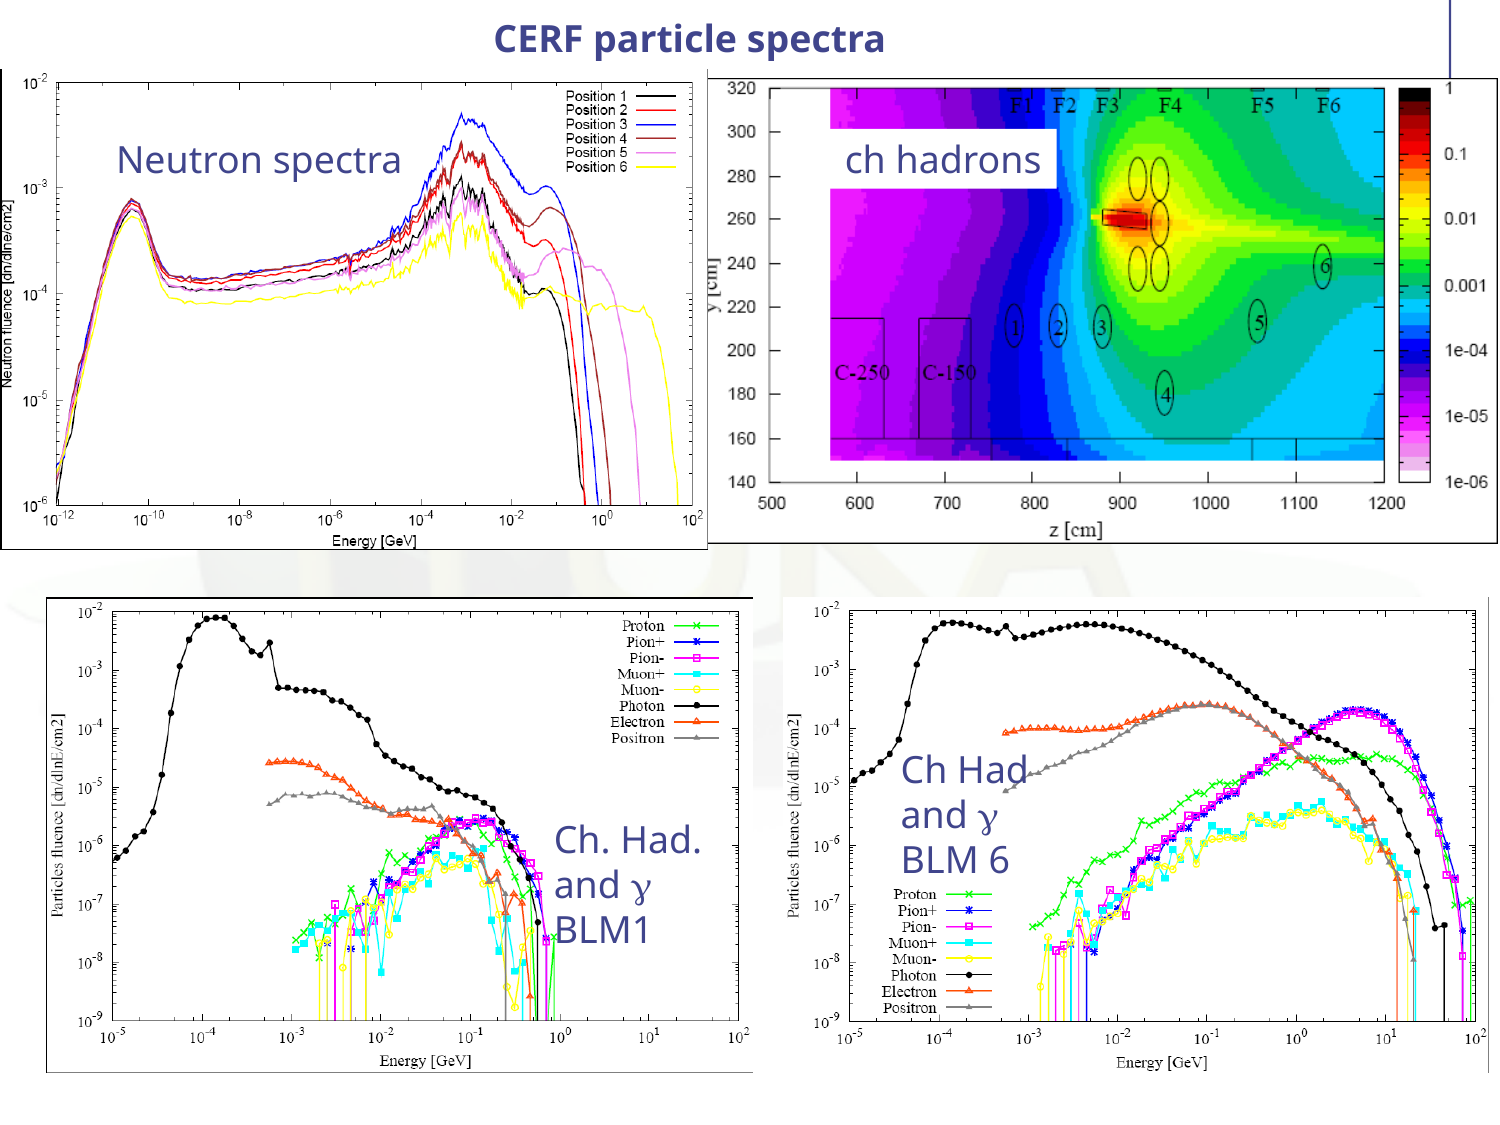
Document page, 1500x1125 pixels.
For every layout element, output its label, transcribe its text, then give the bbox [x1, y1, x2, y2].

text_box CERF particle spectra [478, 7, 912, 67]
picture [0, 68, 1500, 1074]
